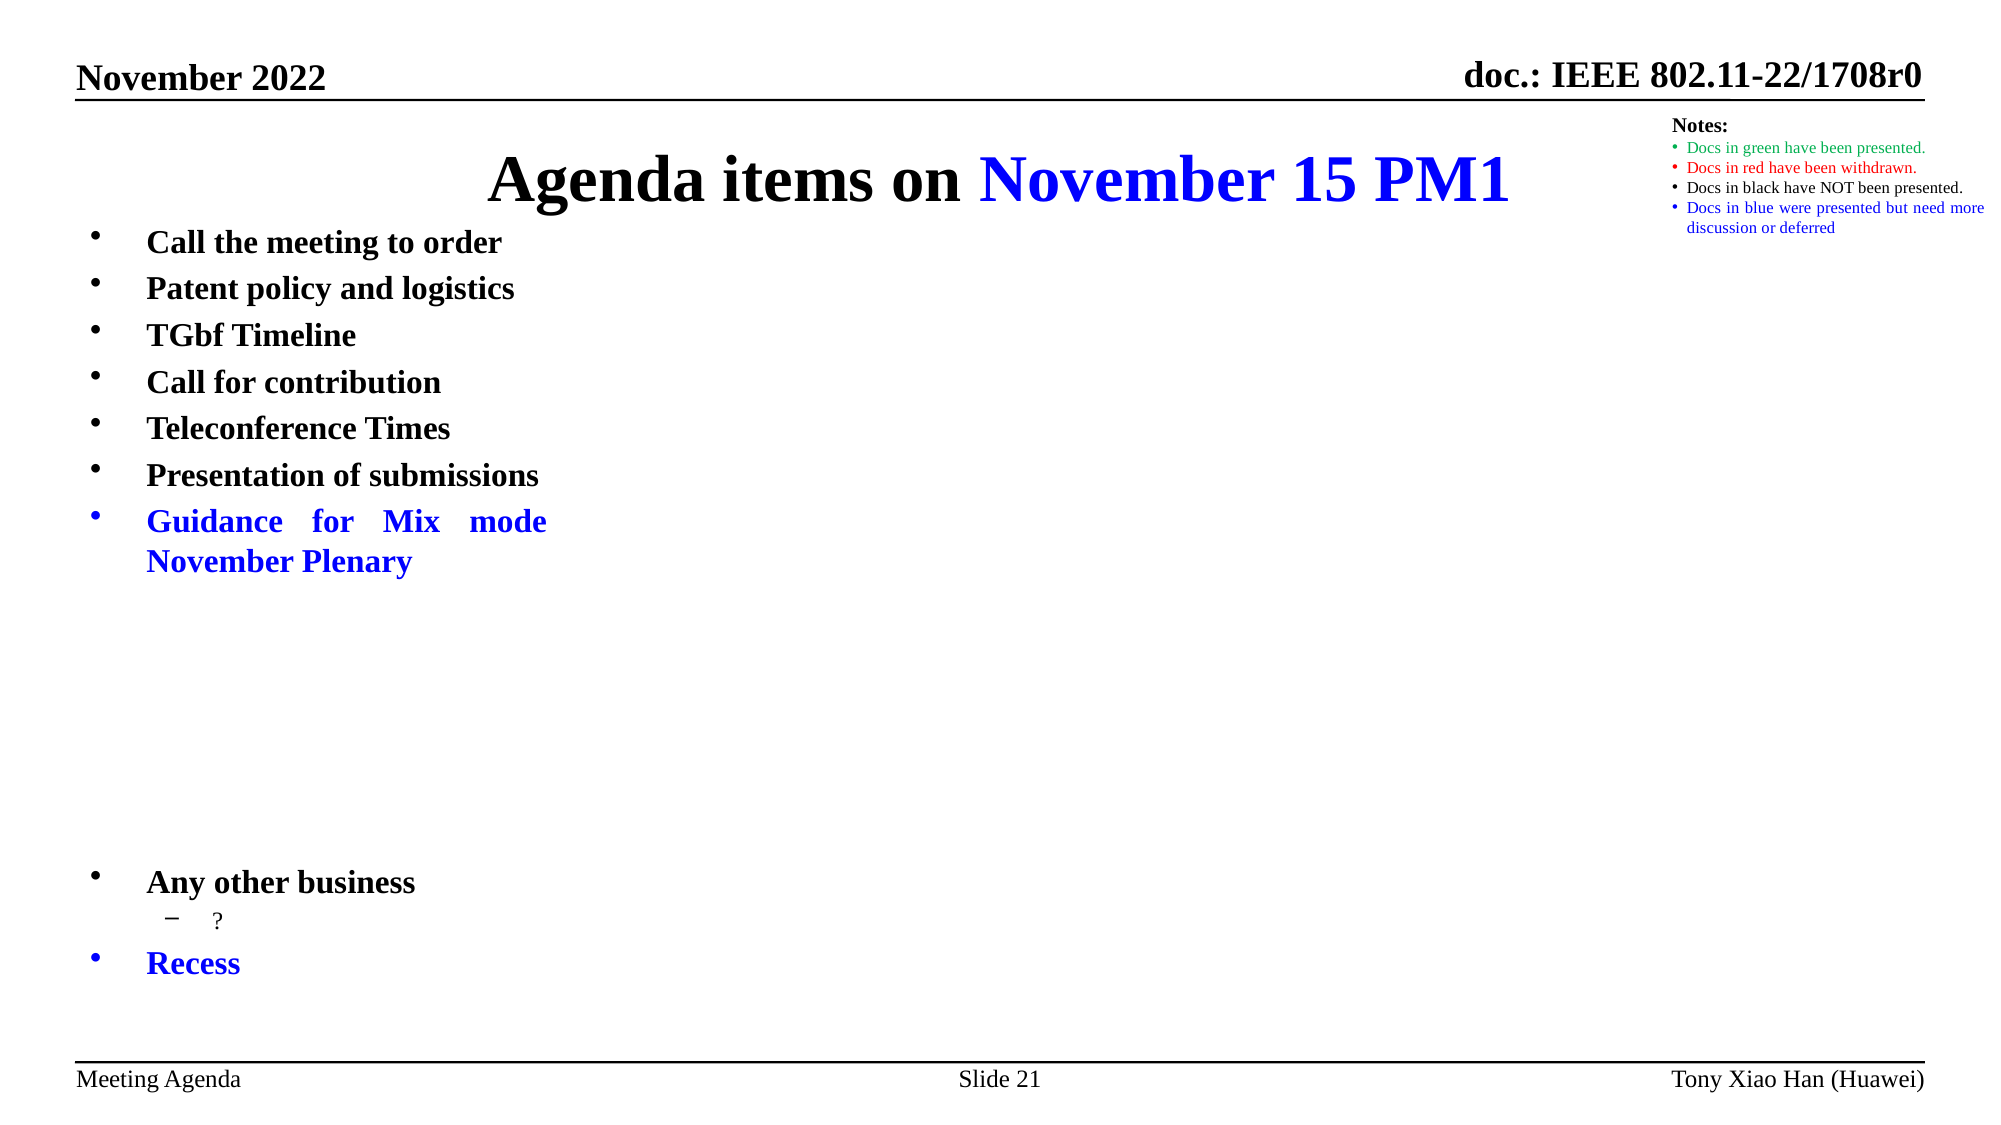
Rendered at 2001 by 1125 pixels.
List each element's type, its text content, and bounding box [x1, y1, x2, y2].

text_box Call the meeting to order Patent policy and logistics TGbf Timeline Call for contribution Teleconference Times Presentation of submissions Guidance for Mix mode November Plenary Any other business ? Recess [75, 212, 563, 1058]
text_box Agenda items on November 15 PM1 [362, 87, 1638, 263]
text_box Notes: Docs in green have been presented. Docs in red have been withdrawn. Docs in black have NOT been presented. Docs in blue were presented but need more discussion or deferred [1657, 104, 2000, 246]
